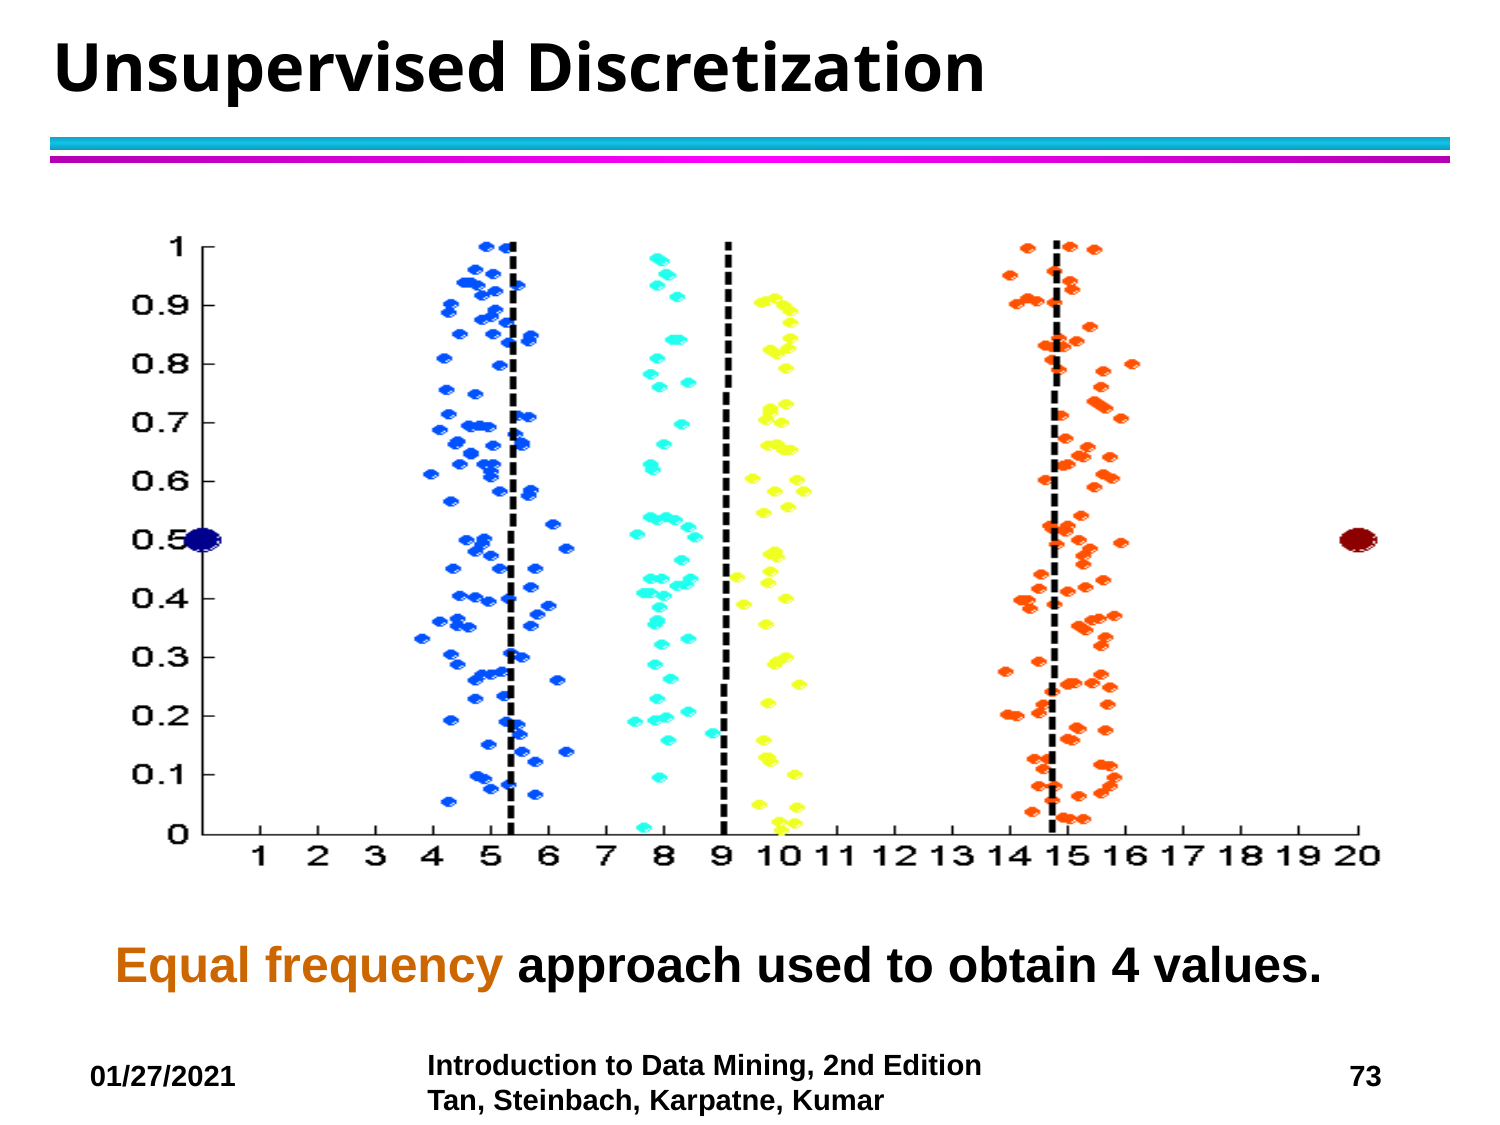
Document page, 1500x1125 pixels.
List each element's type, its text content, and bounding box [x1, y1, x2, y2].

title Unsupervised Discretization [37, 0, 1475, 113]
picture [9, 192, 1500, 913]
text_box Equal frequency approach used to obtain 4 values. [100, 924, 1363, 1000]
